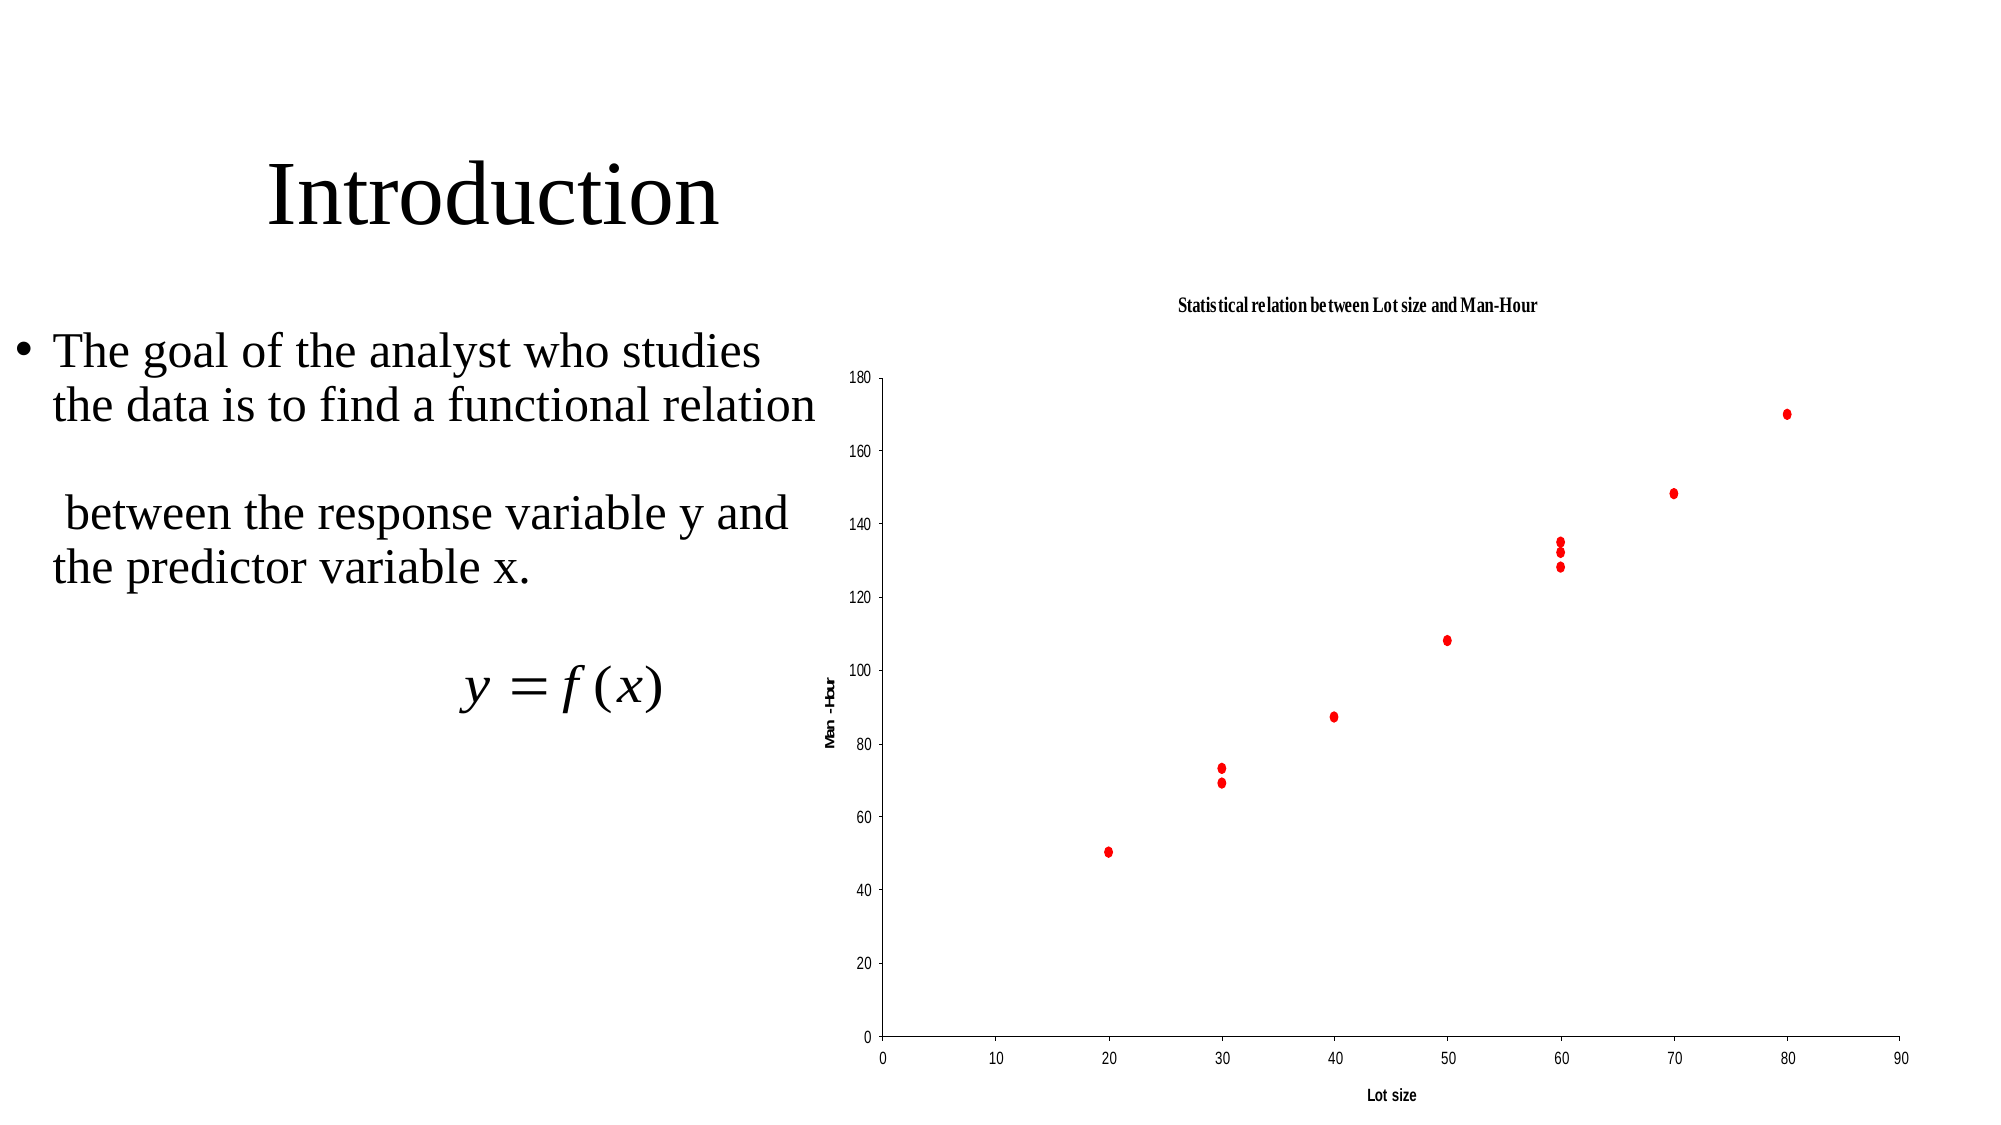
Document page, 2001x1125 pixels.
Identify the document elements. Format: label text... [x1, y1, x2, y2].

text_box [801, 264, 1926, 1125]
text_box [450, 654, 676, 725]
title Introduction [251, 101, 1957, 289]
list The goal of the analyst who studies the data is to find a functional relation between the response variable y and the predictor variable x. [0, 317, 801, 993]
